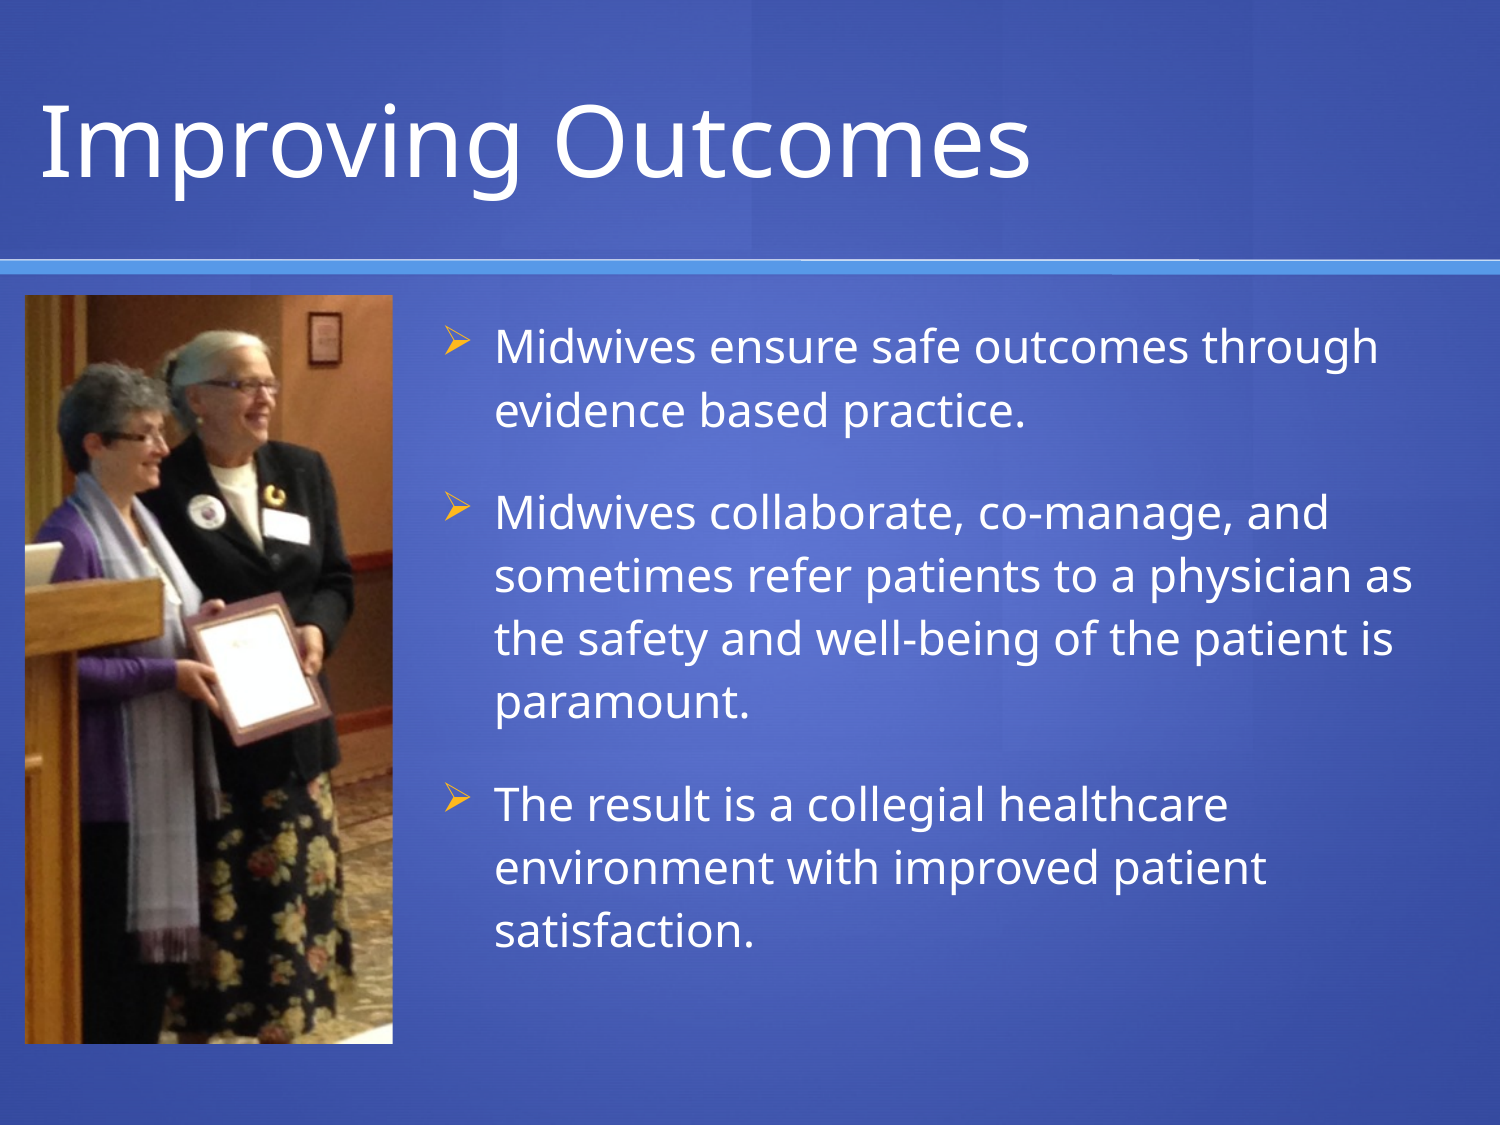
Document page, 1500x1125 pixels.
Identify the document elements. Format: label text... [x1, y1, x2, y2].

picture [23, 294, 394, 1045]
list Midwives ensure safe outcomes through evidence based practice. Midwives collaborate, co-manage, and sometimes refer patients to a physician as the safety and well-being of the patient is paramount. The result is a collegial healthcare environment with improved patient satisfaction. [426, 204, 1439, 977]
title Improving Outcomes [24, 45, 1425, 233]
